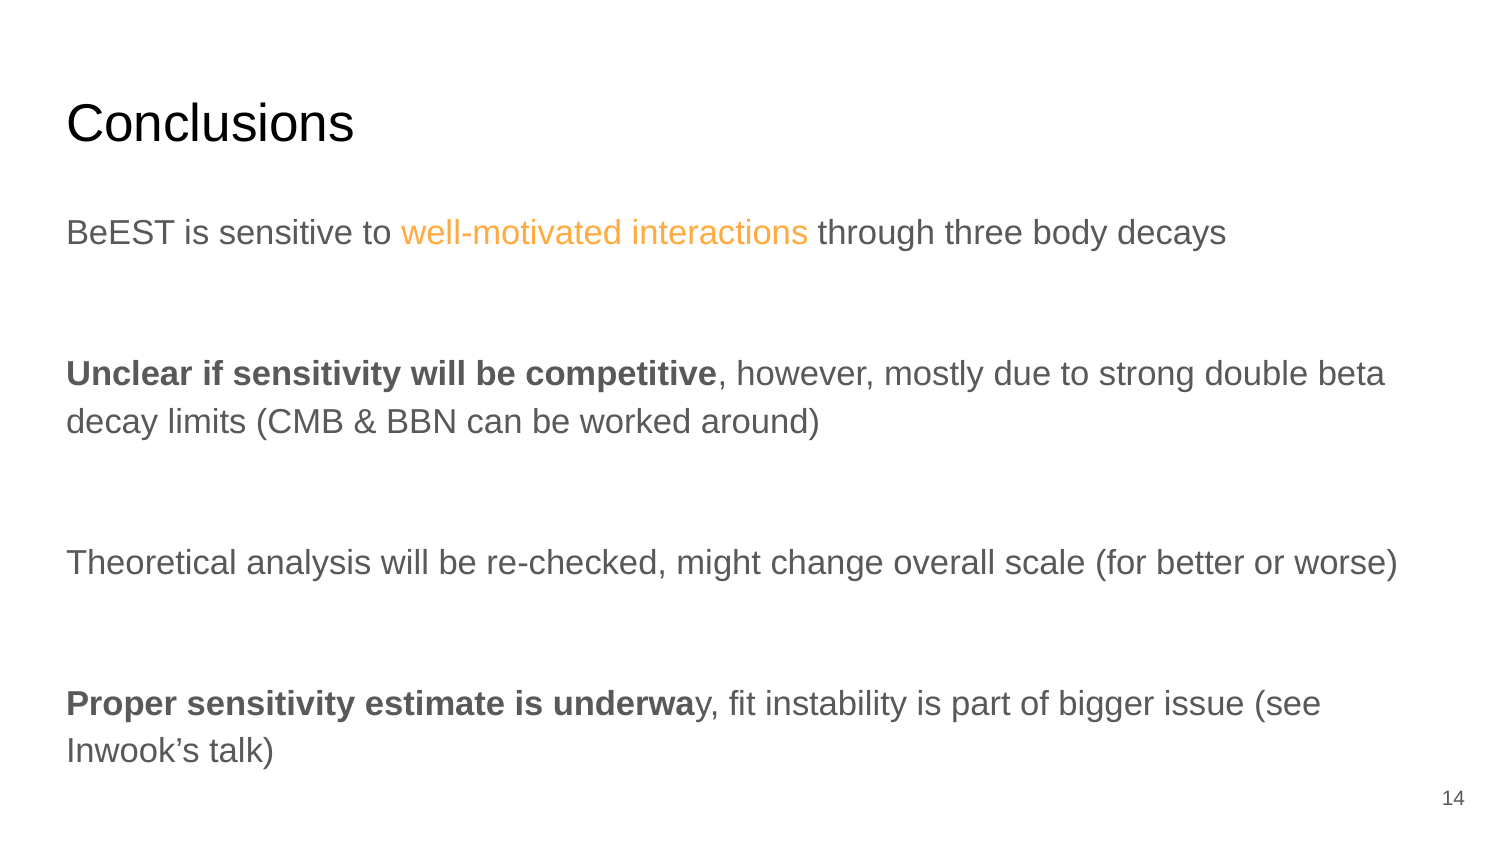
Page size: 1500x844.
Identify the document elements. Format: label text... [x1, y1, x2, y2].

slide_number ‹#› [1389, 764, 1480, 830]
list BeEST is sensitive to well-motivated interactions through three body decays Unclear if sensitivity will be competitive, however, mostly due to strong double beta decay limits (CMB & BBN can be worked around) Theoretical analysis will be re-checked, might change overall scale (for better or worse) Proper sensitivity estimate is underway, fit instability is part of bigger issue (see Inwook’s talk) [51, 189, 1449, 791]
title Conclusions [51, 72, 1449, 167]
